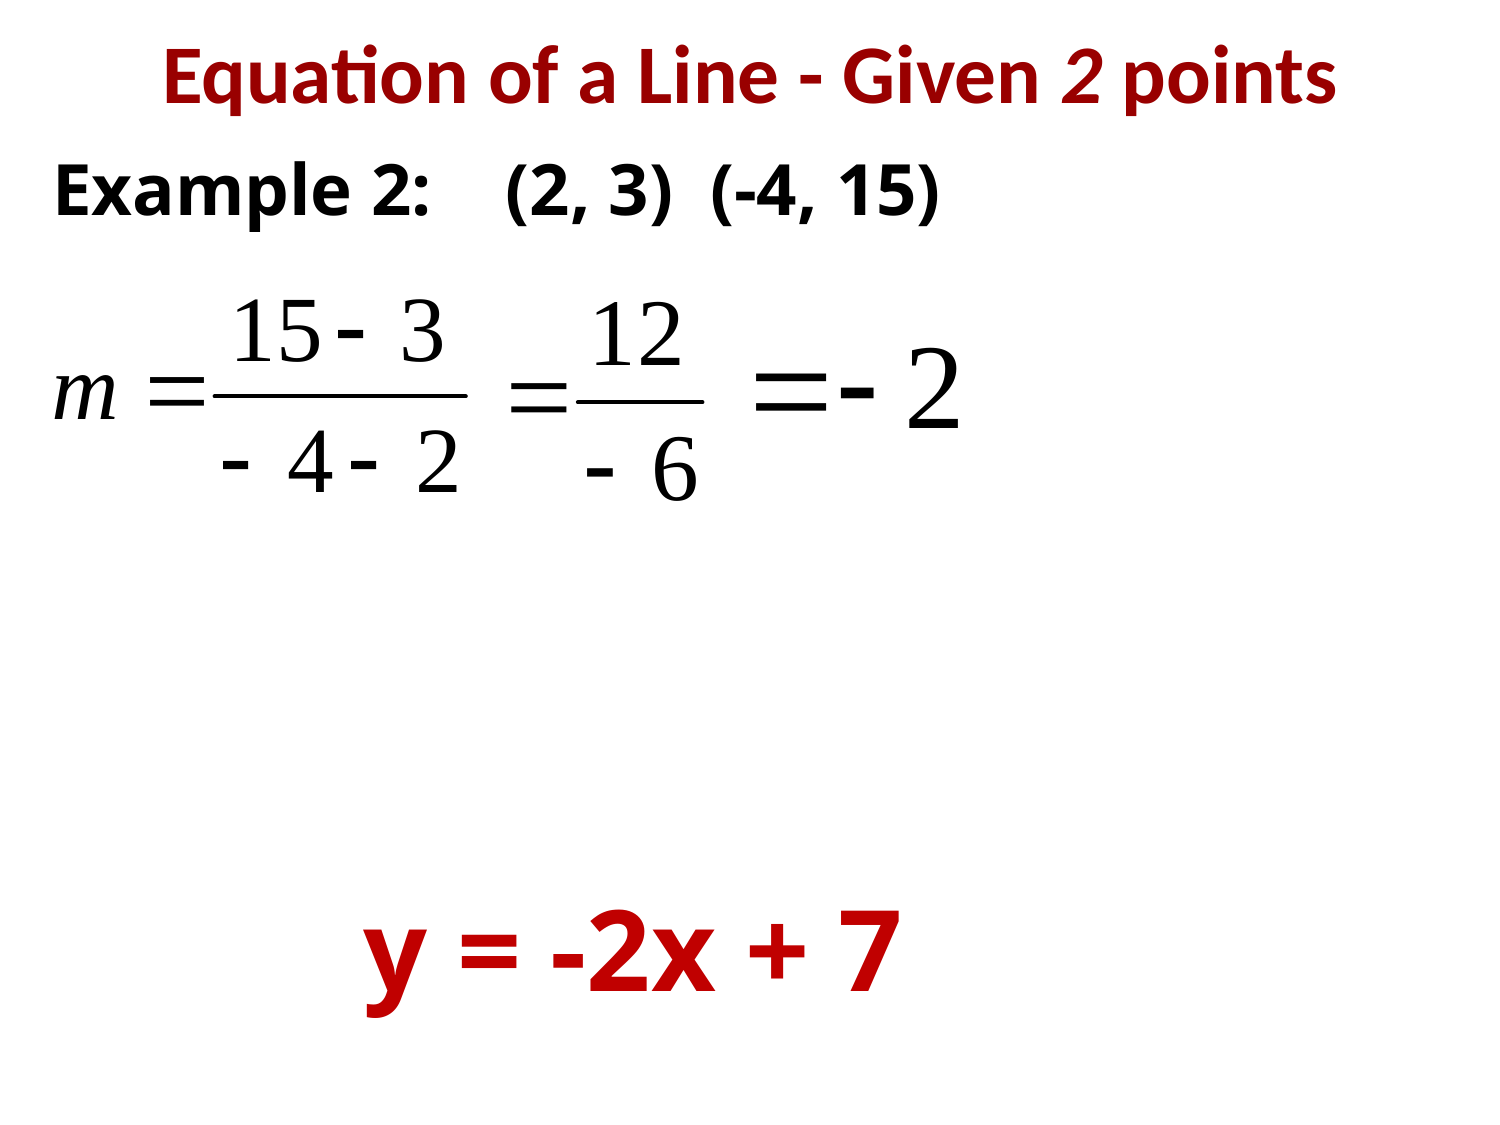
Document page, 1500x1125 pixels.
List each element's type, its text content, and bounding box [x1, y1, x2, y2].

text_box [59, 249, 1463, 515]
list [487, 274, 726, 522]
text_box Example 2: (2, 3) (-4, 15) [37, 137, 1463, 238]
title Equation of a Line - Given 2 points [12, 12, 1488, 143]
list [724, 316, 988, 449]
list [37, 271, 488, 513]
text_box y = -2x + 7 [104, 871, 955, 1022]
